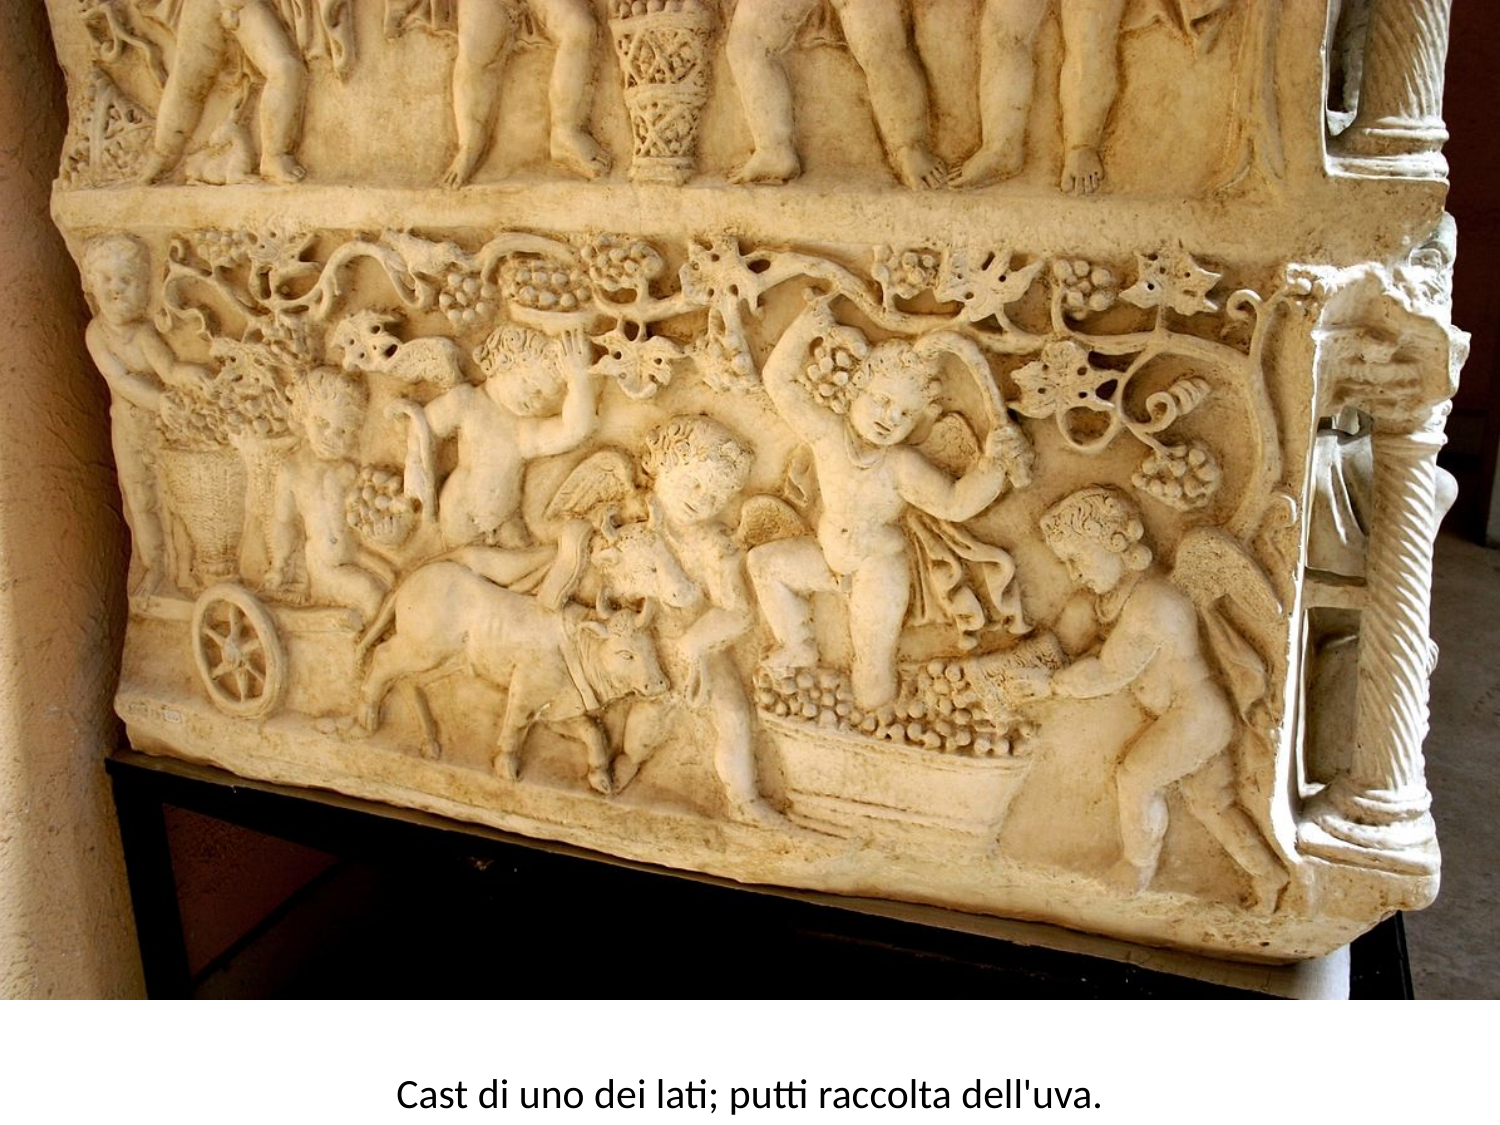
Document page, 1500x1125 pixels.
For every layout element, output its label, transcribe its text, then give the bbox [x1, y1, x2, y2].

title Cast di uno dei lati; putti raccolta dell'uva. [75, 1058, 1425, 1125]
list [0, 0, 1500, 1000]
